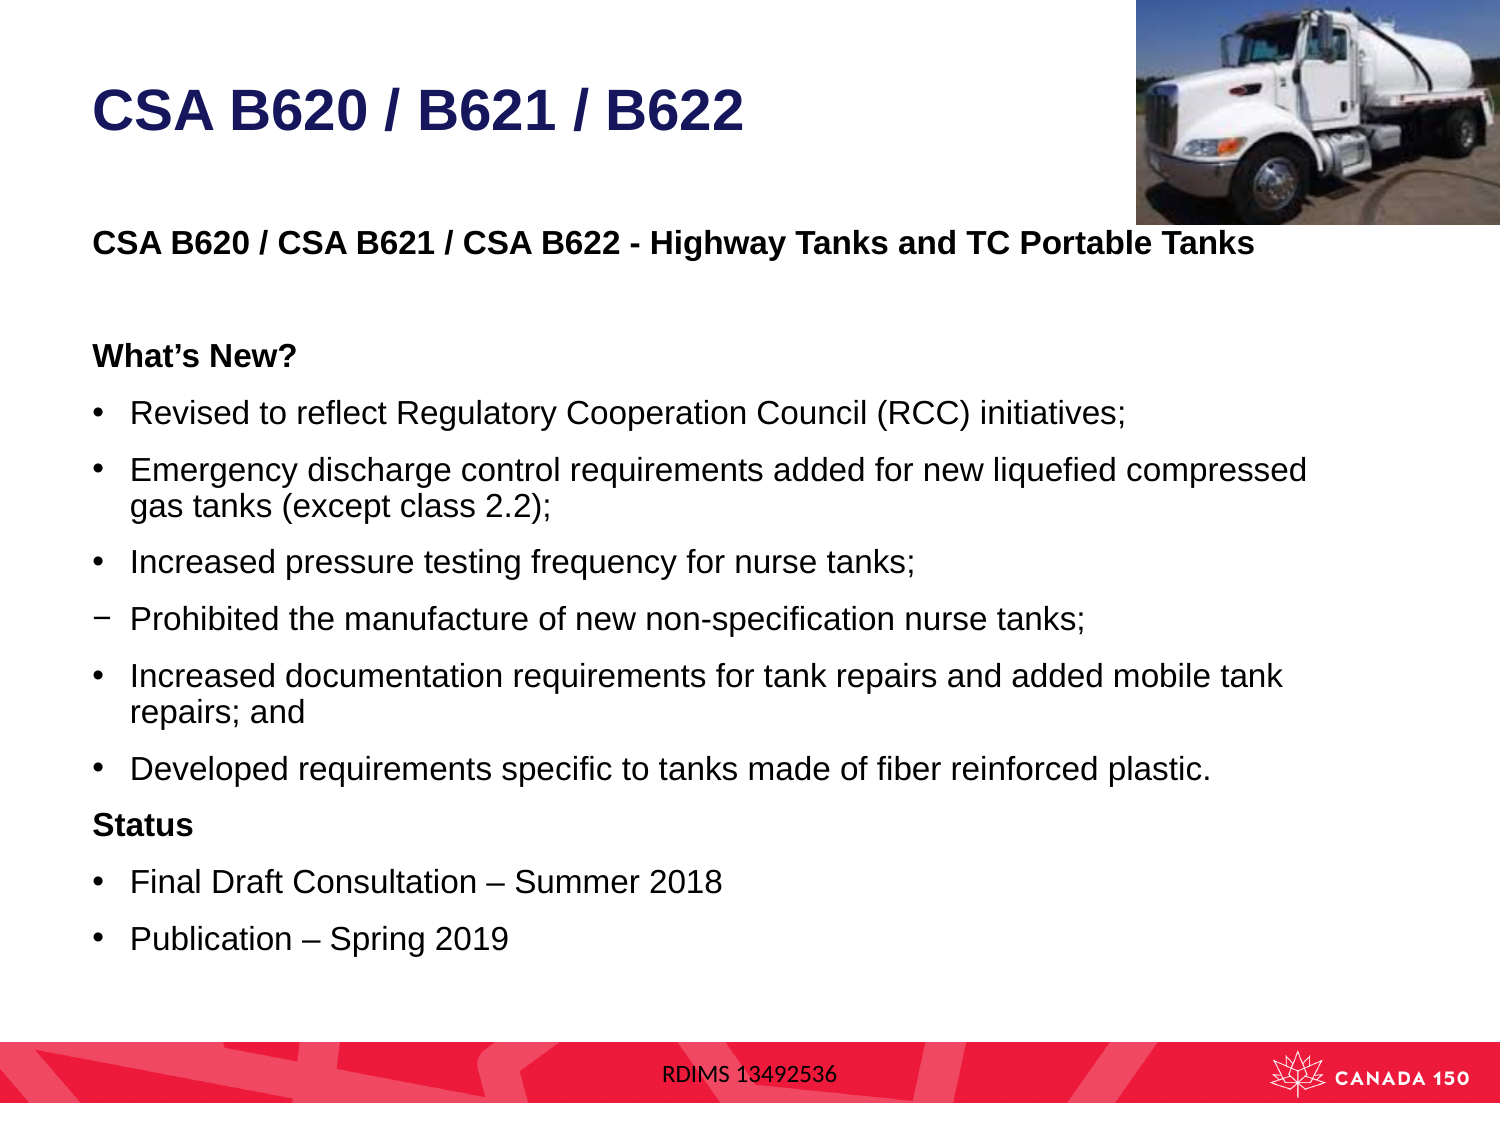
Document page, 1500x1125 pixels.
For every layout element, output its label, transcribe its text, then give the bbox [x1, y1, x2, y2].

list CSA B620 / CSA B621 / CSA B622 - Highway Tanks and TC Portable Tanks What’s New? Revised to reflect Regulatory Cooperation Council (RCC) initiatives; Emergency discharge control requirements added for new liquefied compressed gas tanks (except class 2.2); Increased pressure testing frequency for nurse tanks; Prohibited the manufacture of new non-specification nurse tanks; Increased documentation requirements for tank repairs and added mobile tank repairs; and Developed requirements specific to tanks made of fiber reinforced plastic. Status Final Draft Consultation – Summer 2018 Publication – Spring 2019 [77, 221, 1372, 984]
title CSA B620 / B621 / B622 [77, 3, 1136, 221]
footer RDIMS 13492536 [0, 1042, 1500, 1103]
picture [1136, 0, 1500, 225]
